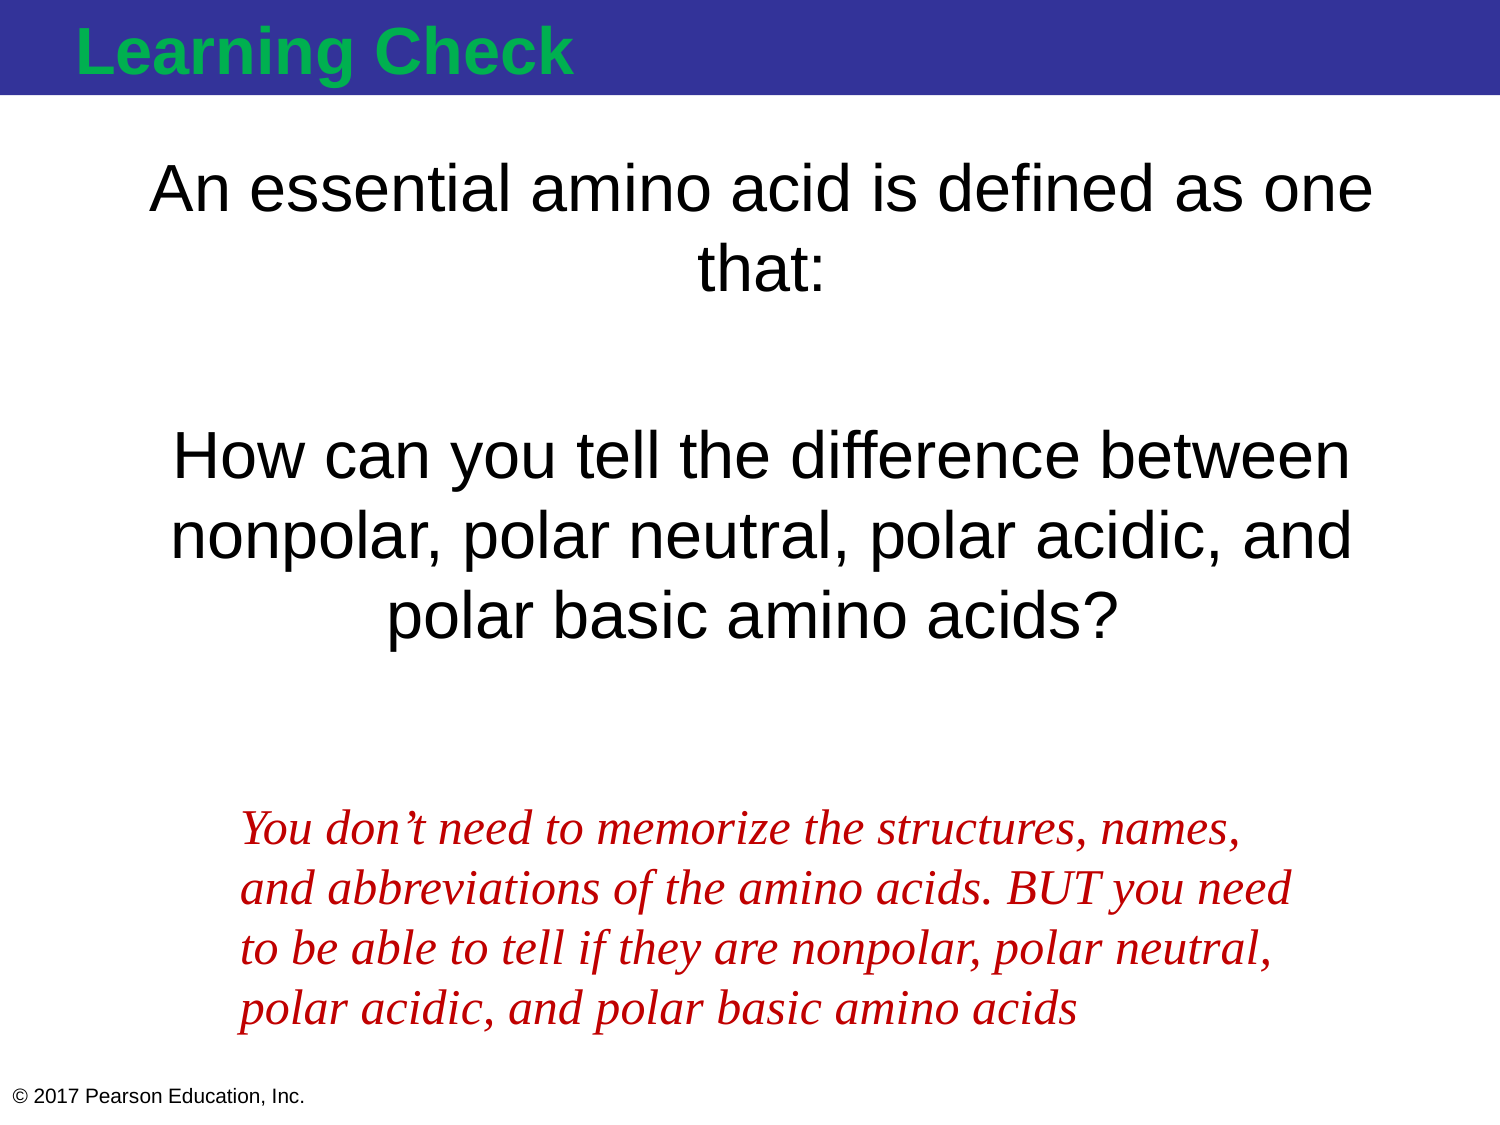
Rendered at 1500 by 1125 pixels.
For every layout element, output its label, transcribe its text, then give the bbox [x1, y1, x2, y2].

list An essential amino acid is defined as one that: How can you tell the difference between nonpolar, polar neutral, polar acidic, and polar basic amino acids? [87, 137, 1438, 670]
title Learning Check [0, 0, 1500, 96]
text_box You don’t need to memorize the structures, names, and abbreviations of the amino acids. BUT you need to be able to tell if they are nonpolar, polar neutral, polar acidic, and polar basic amino acids [225, 787, 1325, 1043]
